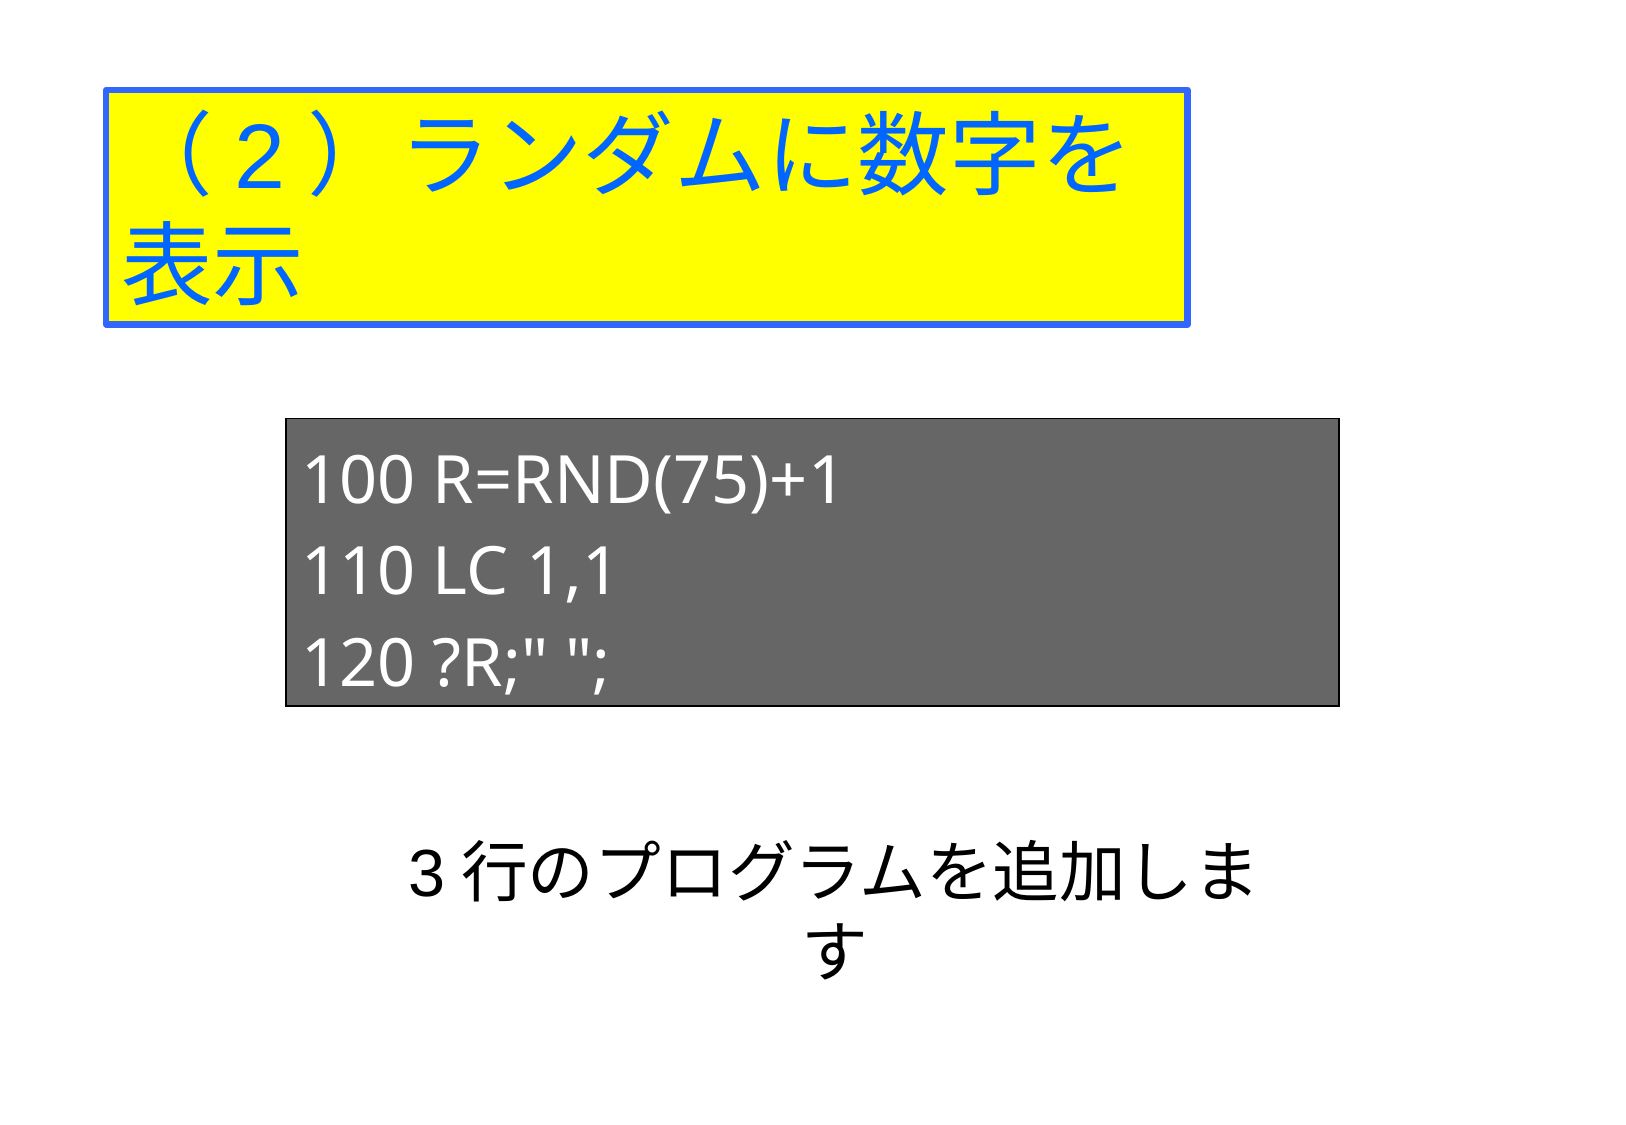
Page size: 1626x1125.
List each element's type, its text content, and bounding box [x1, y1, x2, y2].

text_box （2）ランダムに数字を表示 [106, 89, 1188, 325]
text_box 100 R=RND(75)+1 110 LC 1,1 120 ?R;" "; [285, 418, 1340, 707]
text_box 3行のプログラムを追加します [377, 829, 1291, 990]
